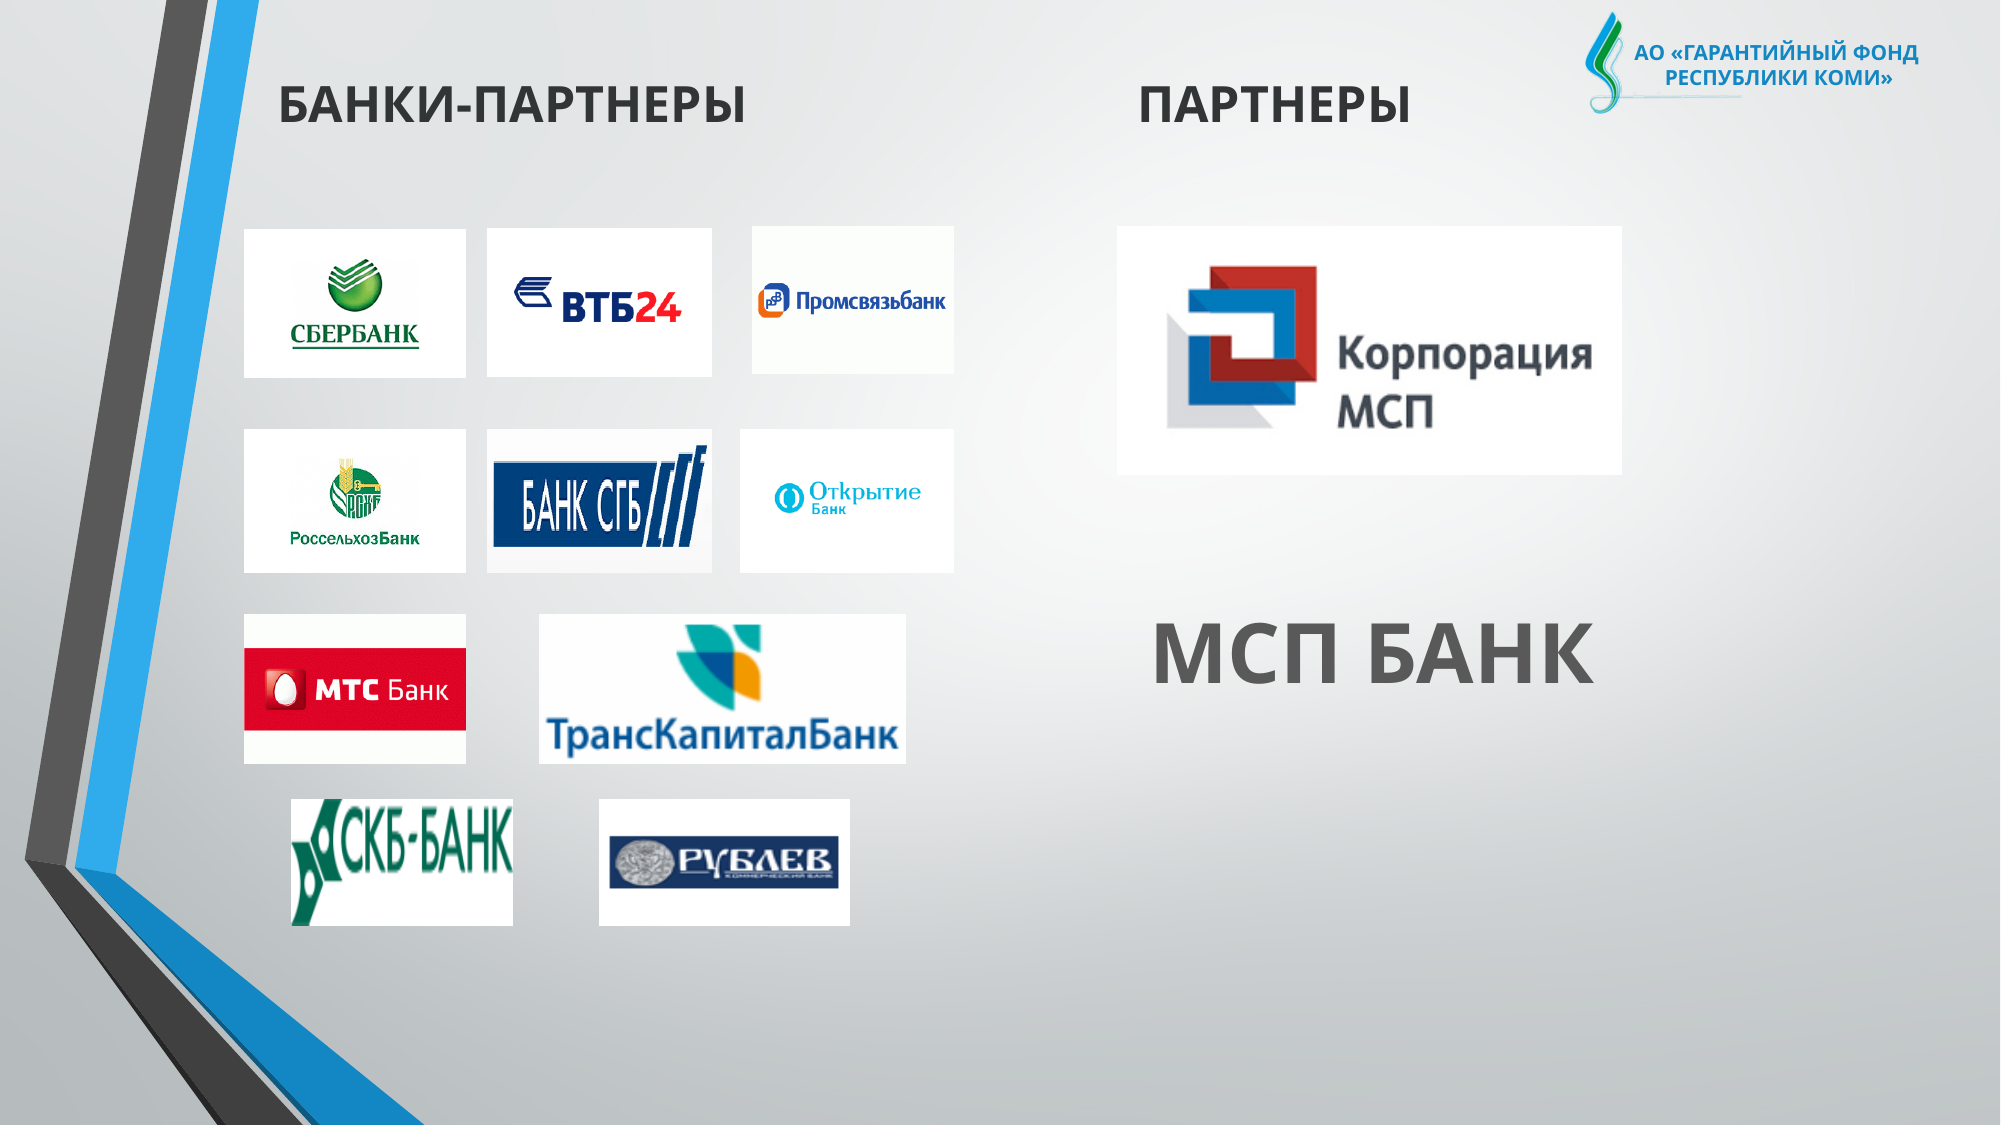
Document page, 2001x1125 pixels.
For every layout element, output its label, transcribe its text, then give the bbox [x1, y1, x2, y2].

picture [752, 226, 954, 375]
picture [740, 428, 954, 574]
text_box БАНКИ-ПАРТНЕРЫ [262, 65, 763, 141]
picture [599, 799, 850, 926]
picture [1117, 226, 1622, 475]
picture [244, 229, 466, 378]
picture [244, 428, 466, 574]
picture [291, 799, 513, 926]
text_box АО «ГАРАНТИЙНЫЙ ФОНД РЕСПУБЛИКИ КОМИ» [1749, 31, 1954, 97]
picture [486, 428, 712, 574]
text_box МСП БАНК [1134, 593, 1645, 708]
picture [539, 613, 906, 764]
picture [244, 613, 466, 764]
picture [486, 228, 712, 377]
picture [1581, 0, 1749, 117]
text_box ПАРТНЕРЫ [1122, 65, 1525, 141]
